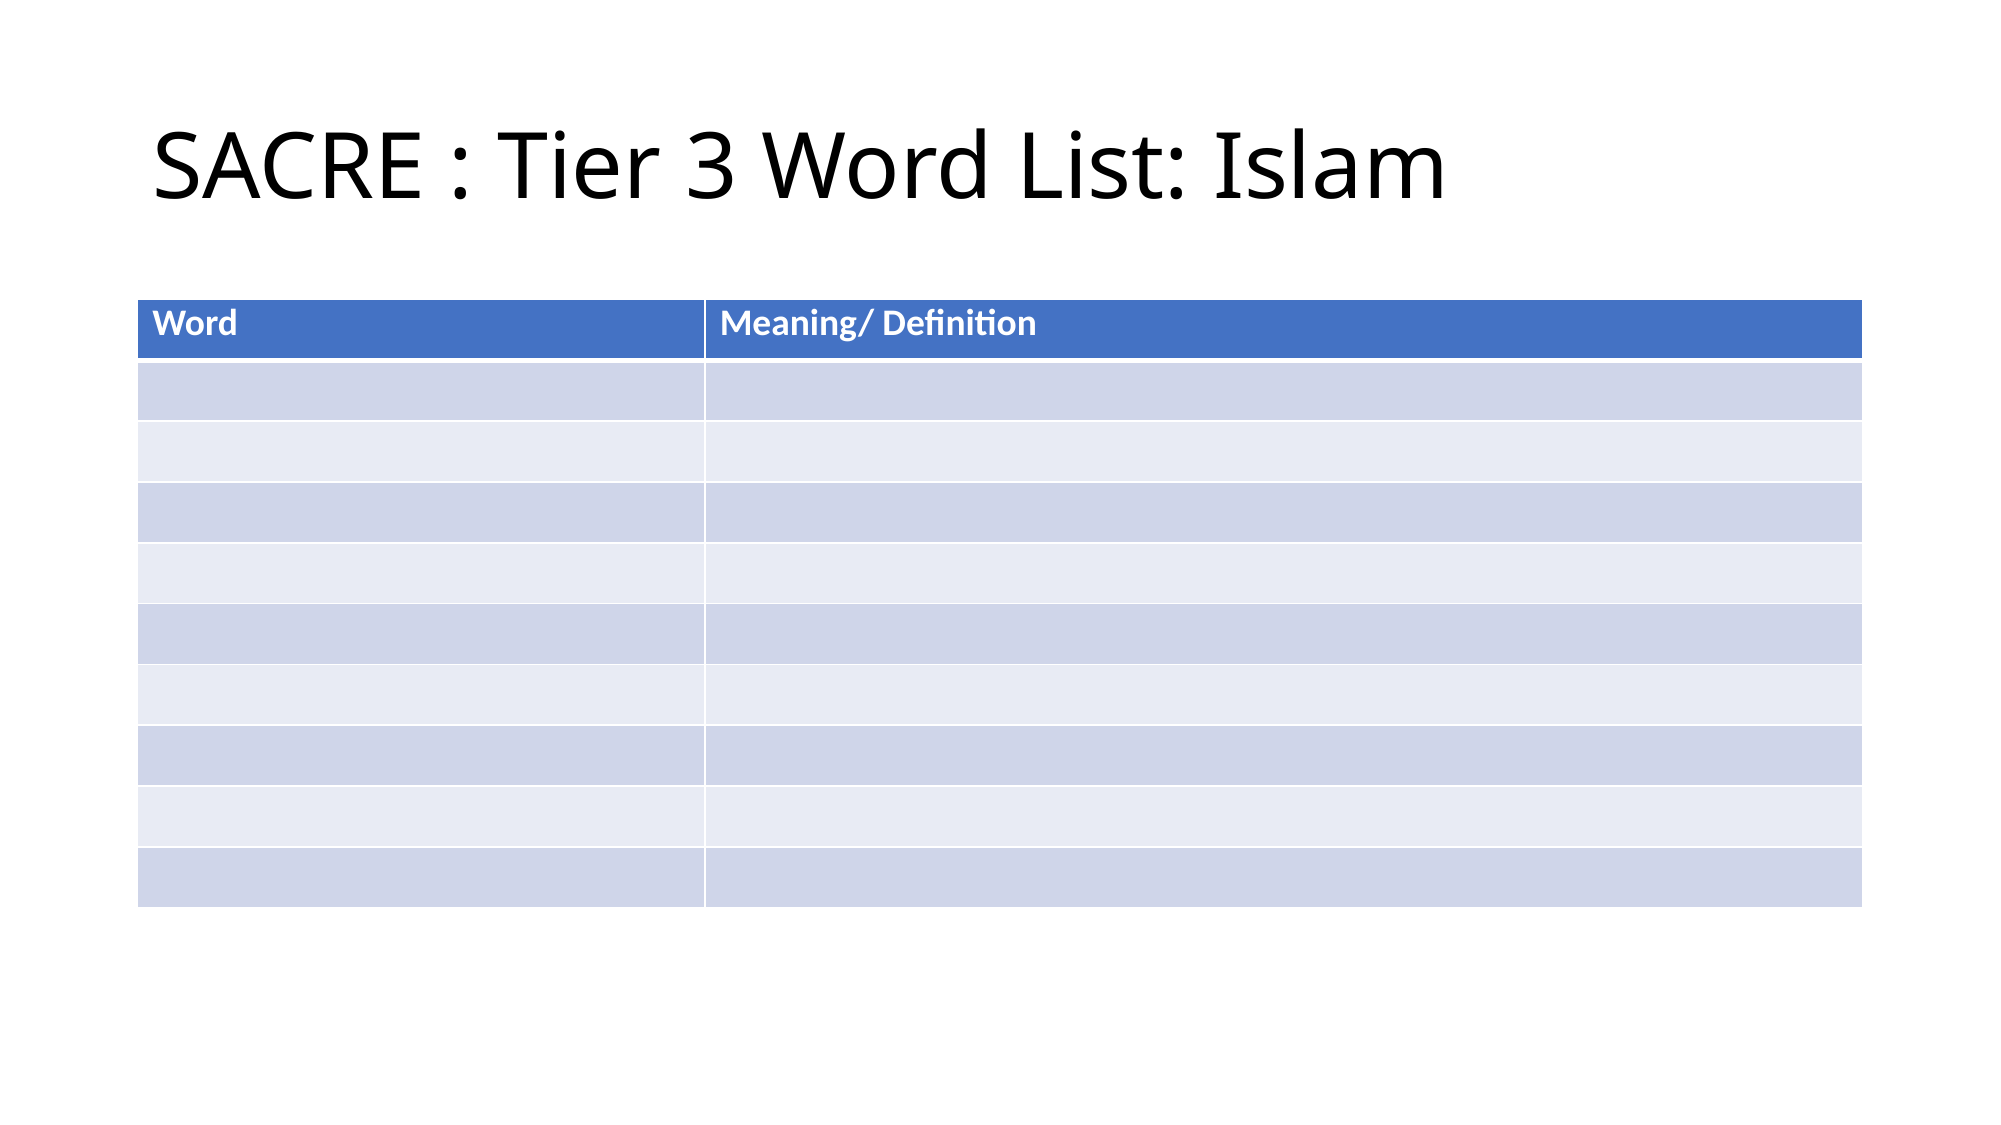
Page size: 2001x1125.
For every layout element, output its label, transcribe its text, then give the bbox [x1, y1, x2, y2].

table_cell [138, 483, 704, 542]
table_cell [138, 726, 704, 785]
table_cell [706, 544, 1862, 603]
table_cell [138, 787, 704, 846]
title SACRE : Tier 3 Word List: Islam [137, 59, 1863, 278]
table_cell [706, 604, 1862, 664]
table_cell [138, 848, 704, 907]
table_cell [138, 544, 704, 603]
table_cell [706, 848, 1862, 907]
table_cell [138, 665, 704, 724]
table_cell [706, 665, 1862, 724]
table_cell [706, 422, 1862, 481]
table_cell [706, 363, 1862, 420]
table_cell [706, 787, 1862, 846]
table_cell [138, 363, 704, 420]
table_header Meaning/ Definition [706, 300, 1862, 358]
table_cell [706, 726, 1862, 785]
table_cell [138, 422, 704, 481]
table_header Word [138, 300, 704, 358]
table_cell [138, 604, 704, 664]
table_cell [706, 483, 1862, 542]
